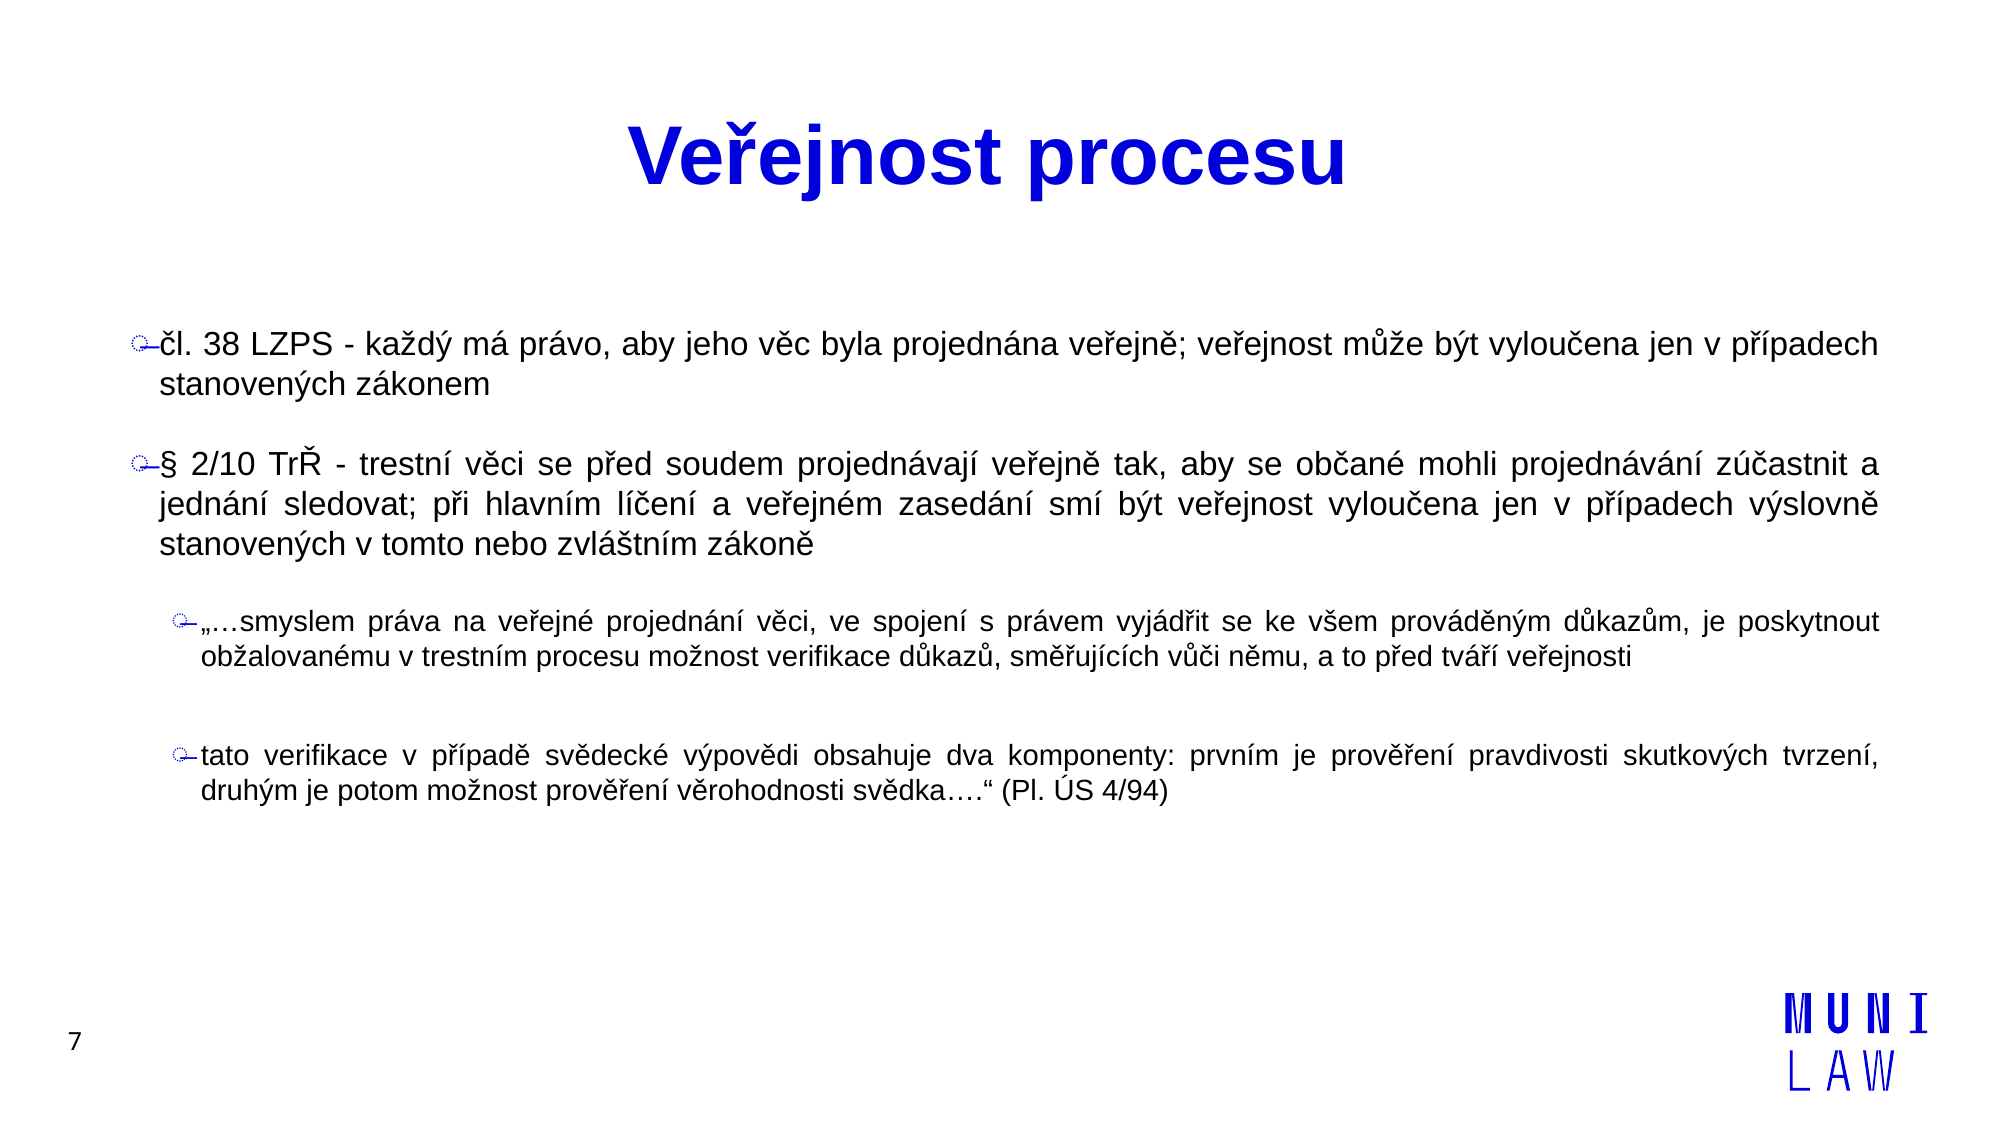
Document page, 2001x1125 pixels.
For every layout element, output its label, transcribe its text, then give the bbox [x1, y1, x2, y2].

slide_number 7 [67, 1021, 110, 1063]
title Veřejnost procesu [118, 118, 1883, 193]
list čl. 38 LZPS - každý má právo, aby jeho věc byla projednána veřejně; veřejnost může být vyloučena jen v případech stanovených zákonem § 2/10 TrŘ - trestní věci se před soudem projednávají veřejně tak, aby se občané mohli projednávání zúčastnit a jednání sledovat; při hlavním líčení a veřejném zasedání smí být veřejnost vyloučena jen v případech výslovně stanovených v tomto nebo zvláštním zákoně „…smyslem práva na veřejné projednání věci, ve spojení s právem vyjádřit se ke všem prováděným důkazům, je poskytnout obžalovanému v trestním procesu možnost verifikace důkazů, směřujících vůči němu, a to před tváří veřejnosti tato verifikace v případě svědecké výpovědi obsahuje dva komponenty: prvním je prověření pravdivosti skutkových tvrzení, druhým je potom možnost prověření věrohodnosti svědka….“ (Pl. ÚS 4/94) [118, 277, 1883, 957]
